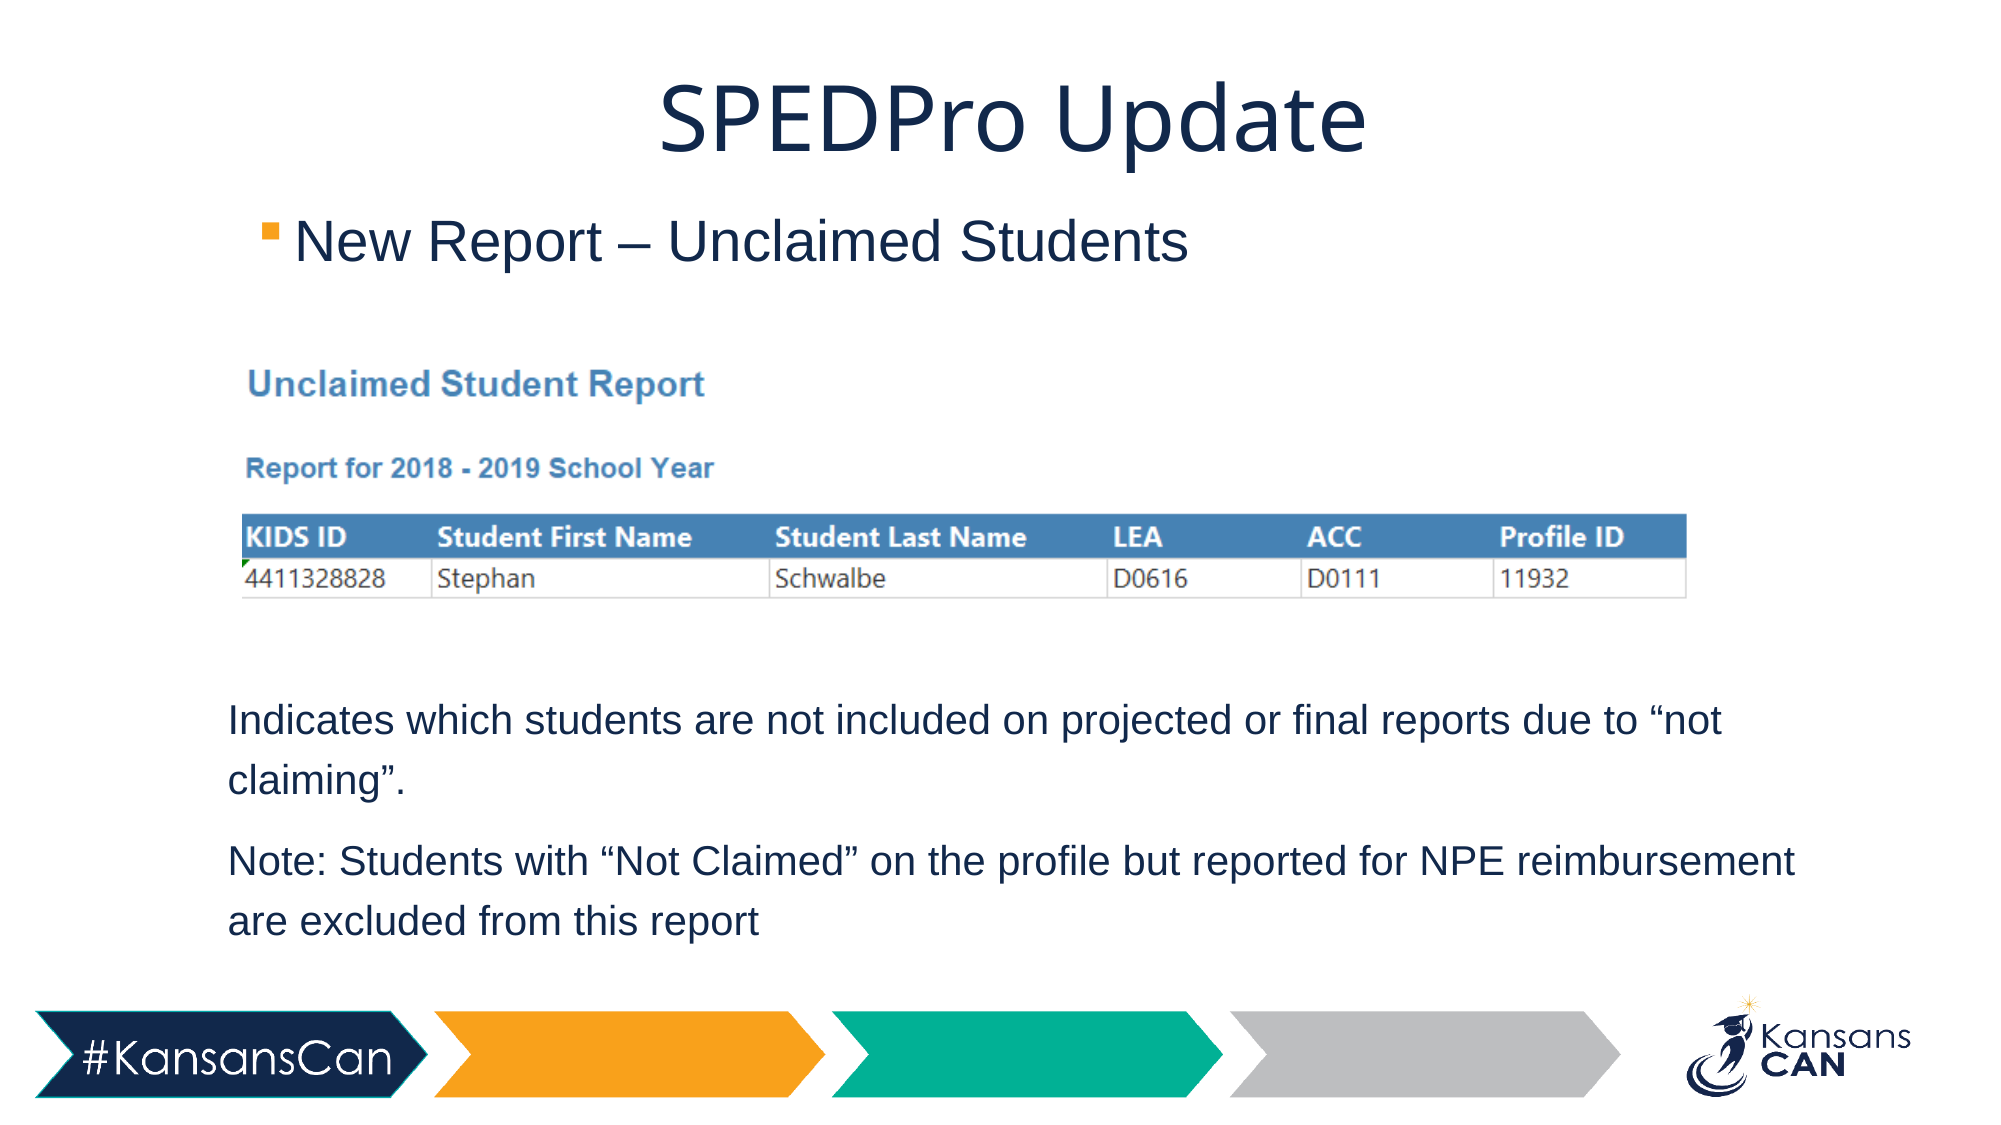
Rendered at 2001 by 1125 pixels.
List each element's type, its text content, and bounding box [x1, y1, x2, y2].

list New Report – Unclaimed Students [242, 203, 1393, 289]
text_box Indicates which students are not included on projected or final reports due to “not claiming”. Note: Students with “Not Claimed” on the profile but reported for NPE reimbursement are excluded from this report [212, 675, 1816, 989]
title SPEDPro Update [151, 13, 1877, 231]
picture [5, 0, 2000, 1125]
